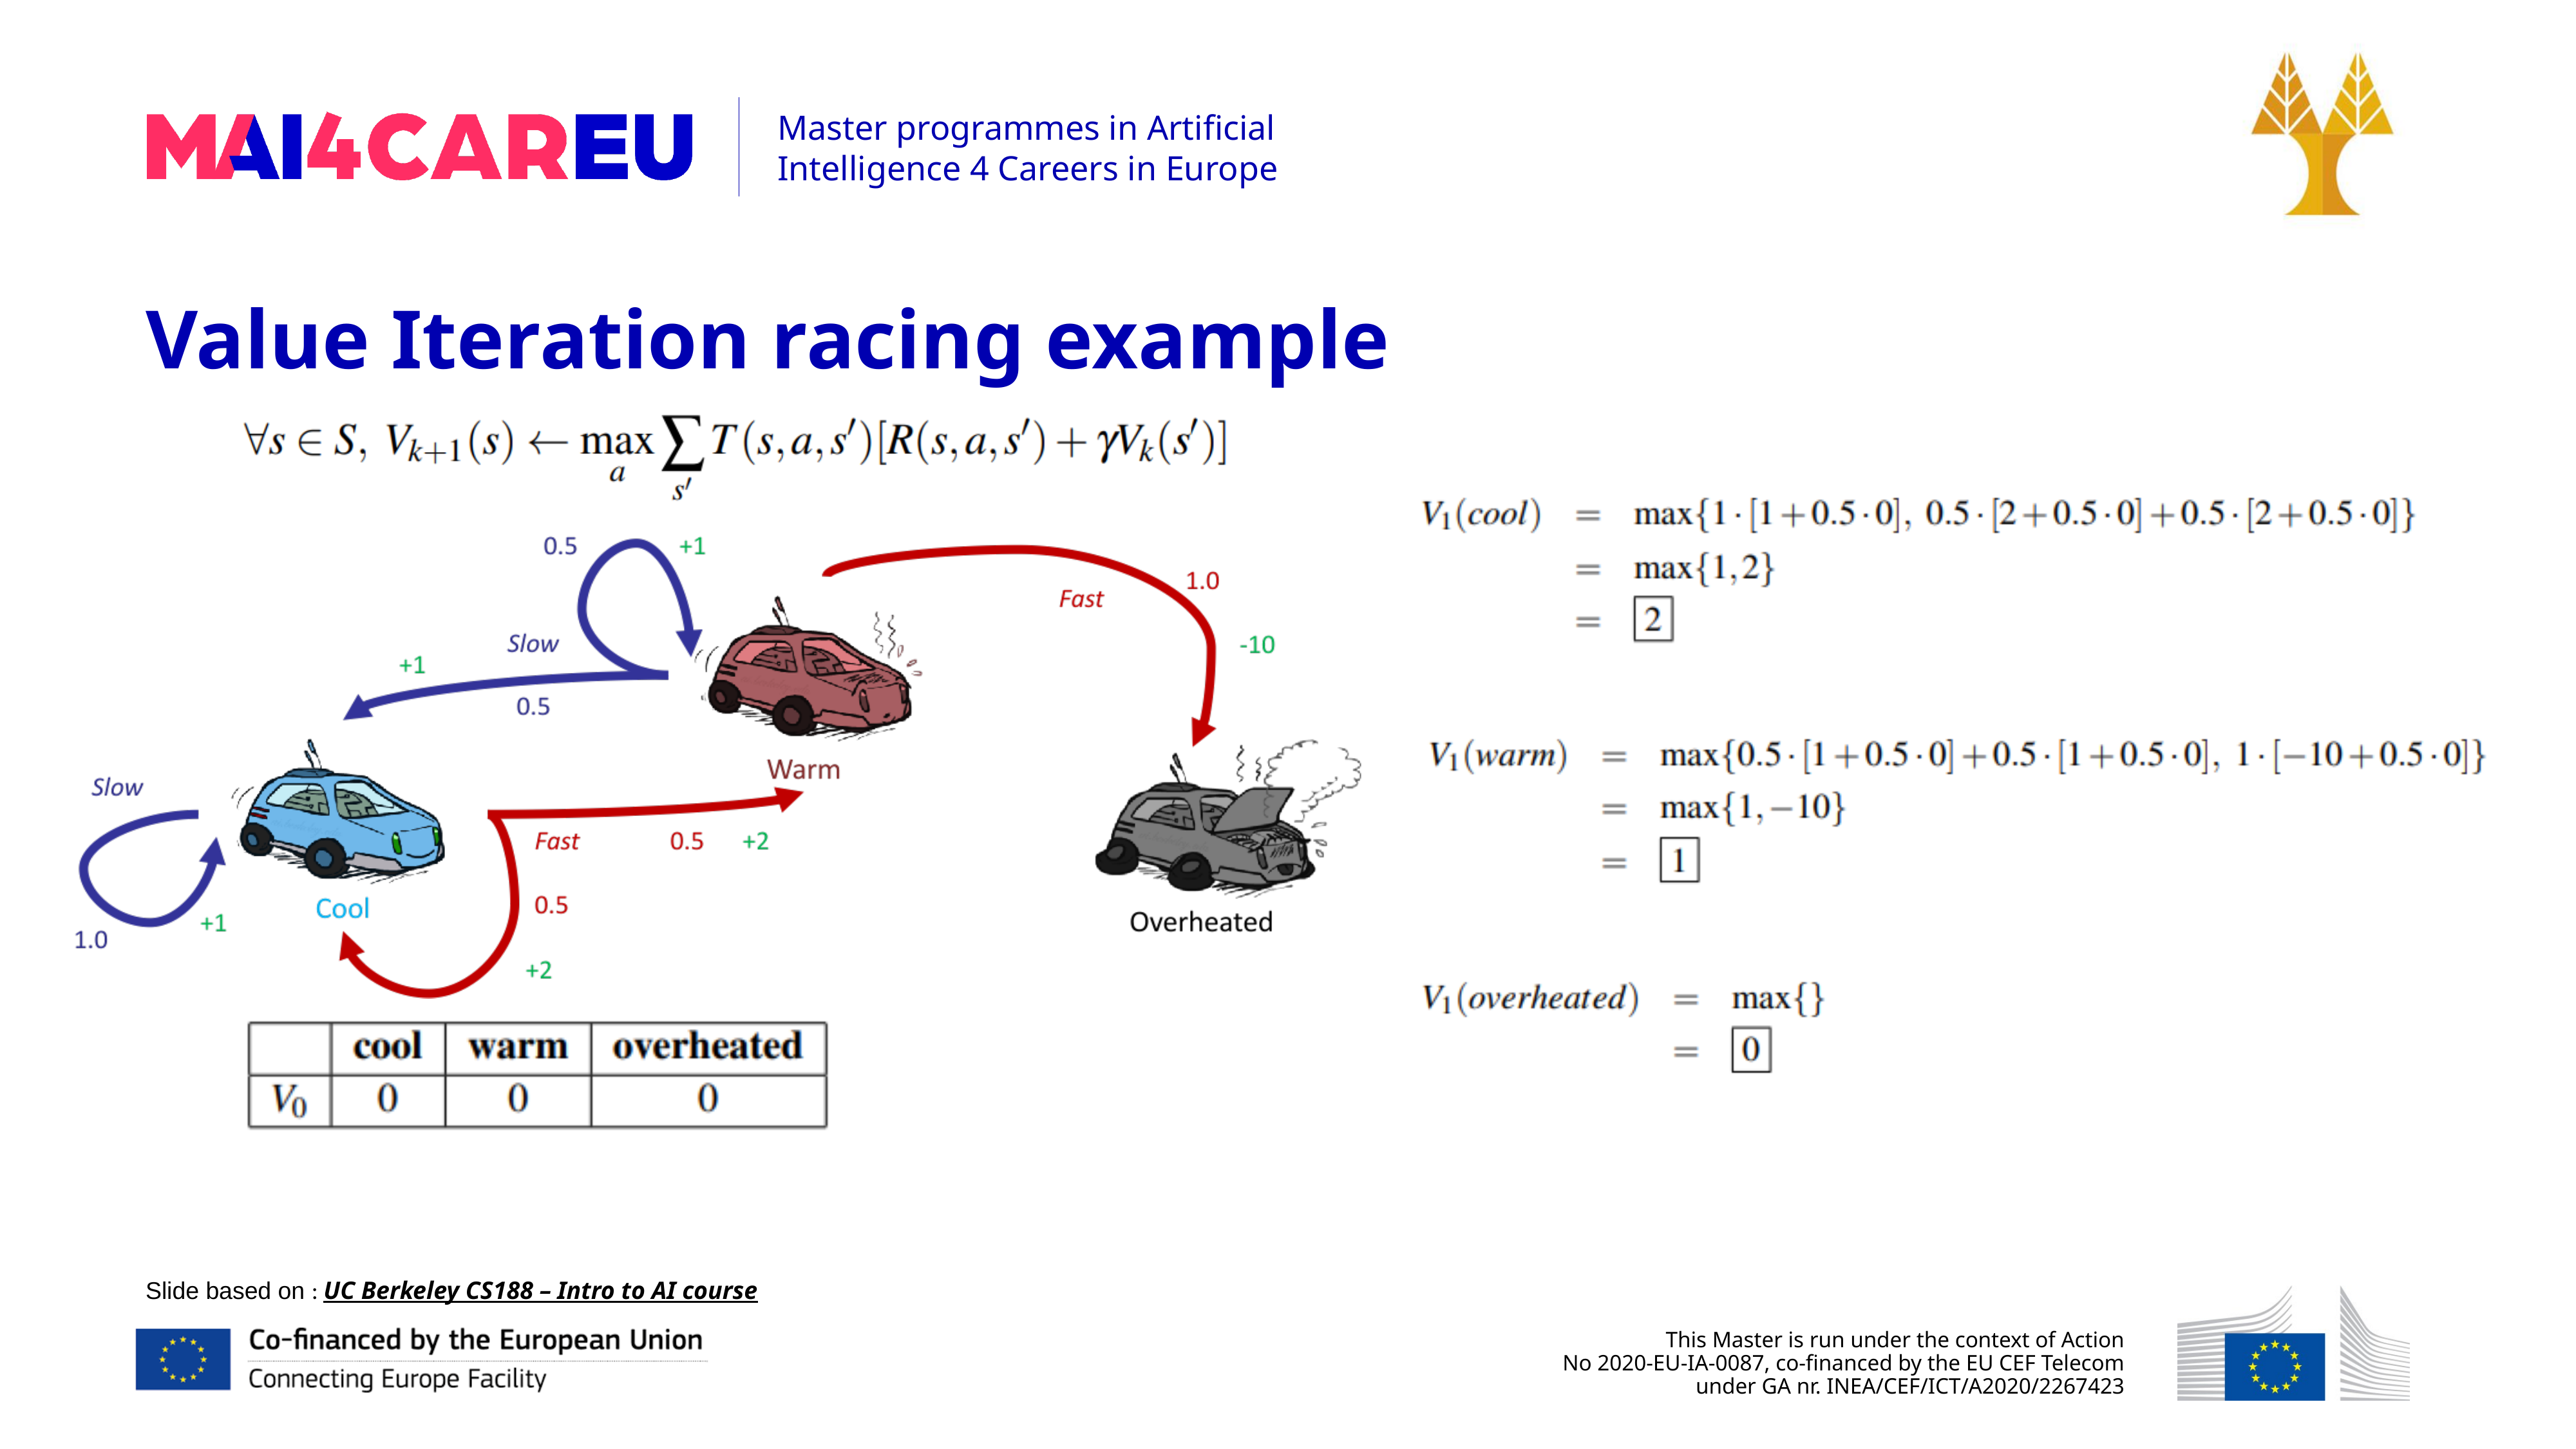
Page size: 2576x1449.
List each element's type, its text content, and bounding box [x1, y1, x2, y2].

picture [2177, 1285, 2410, 1401]
picture [63, 524, 1374, 999]
picture [236, 1004, 838, 1141]
picture [1415, 481, 2427, 651]
picture [147, 111, 692, 180]
picture [2216, 39, 2417, 238]
picture [236, 398, 1240, 504]
picture [1415, 971, 1828, 1090]
list Value Iteration racing example [136, 286, 2417, 451]
picture [124, 1319, 713, 1399]
text_box Slide based on : UC Berkeley CS188 – Intro to AI course [136, 1270, 2396, 1342]
picture [1415, 726, 2494, 895]
